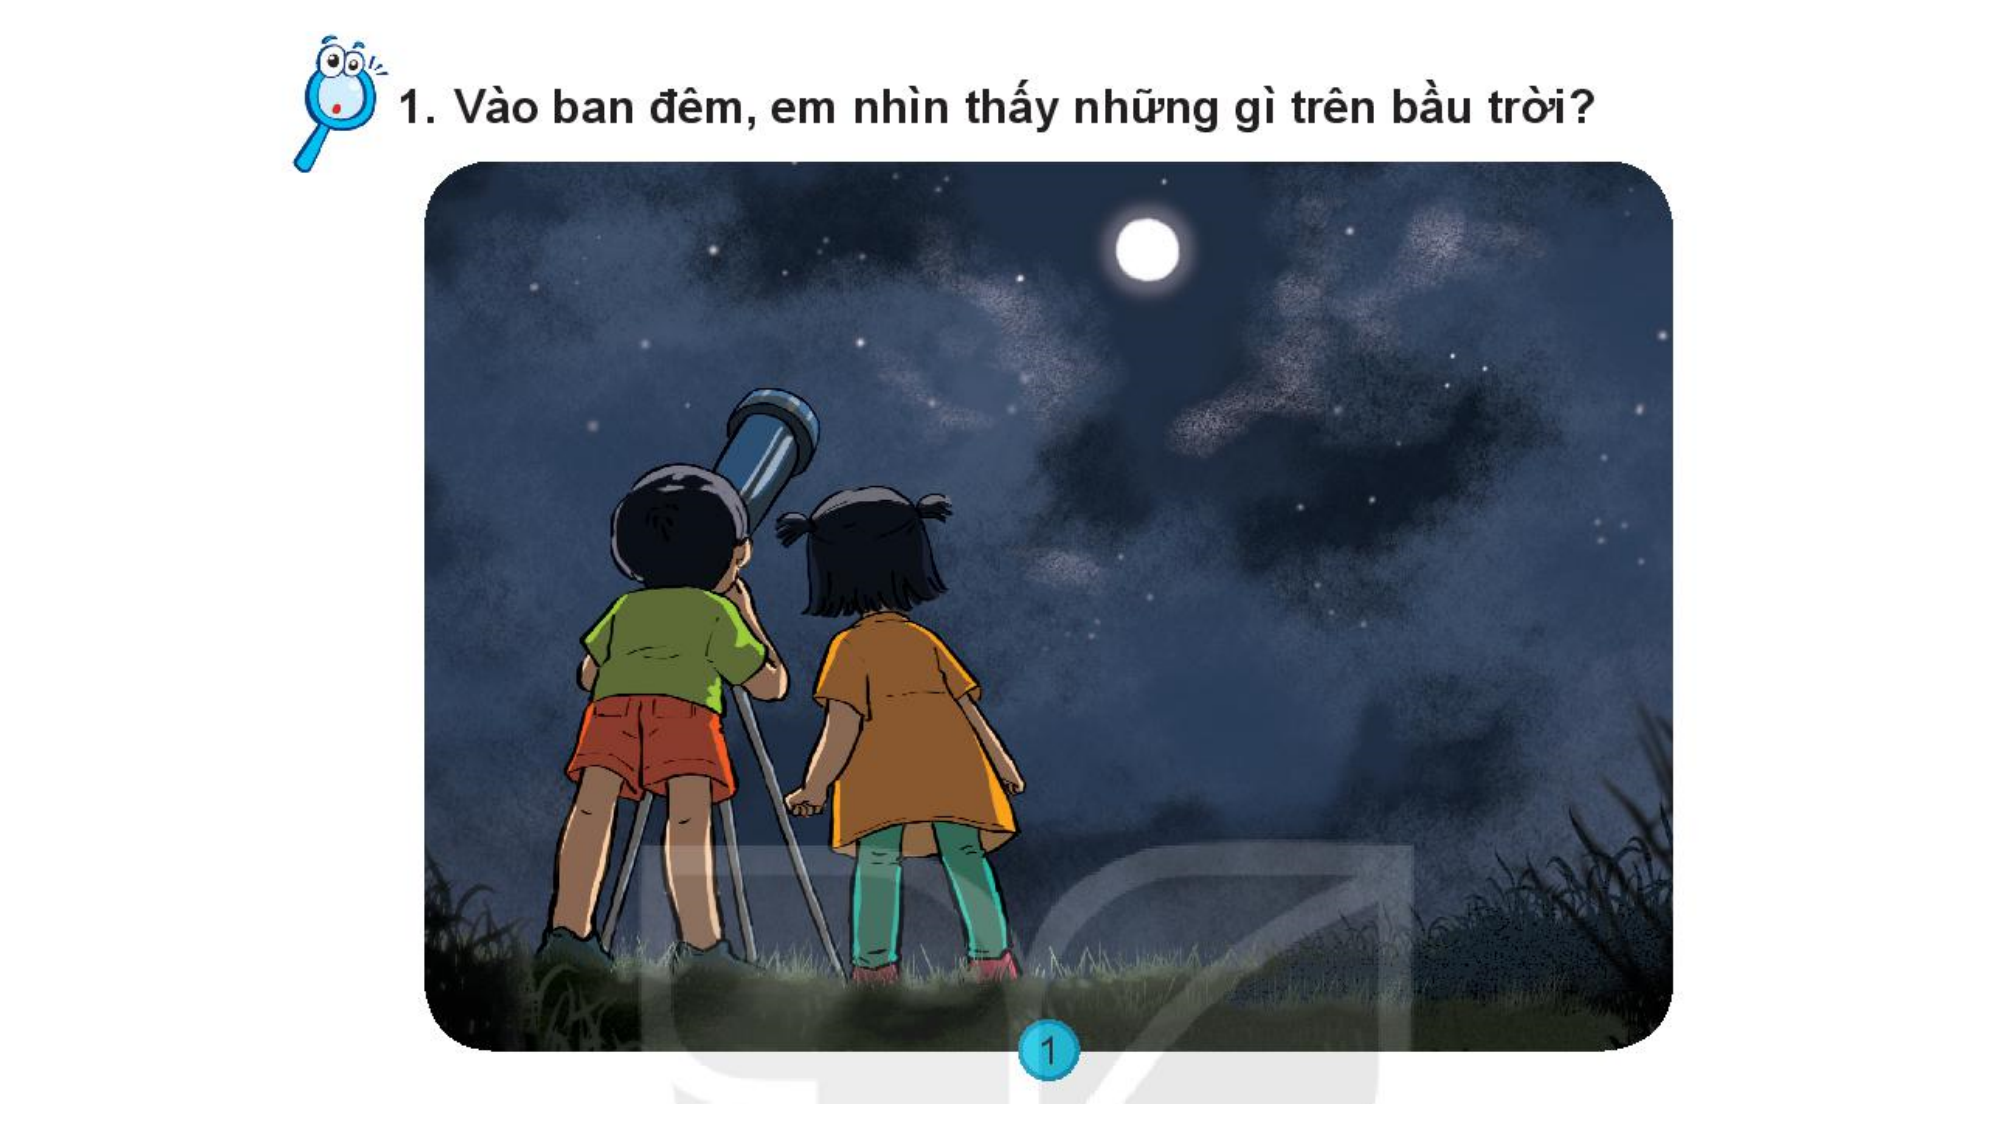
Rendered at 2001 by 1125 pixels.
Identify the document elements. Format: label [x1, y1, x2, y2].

picture [254, 30, 1725, 1104]
